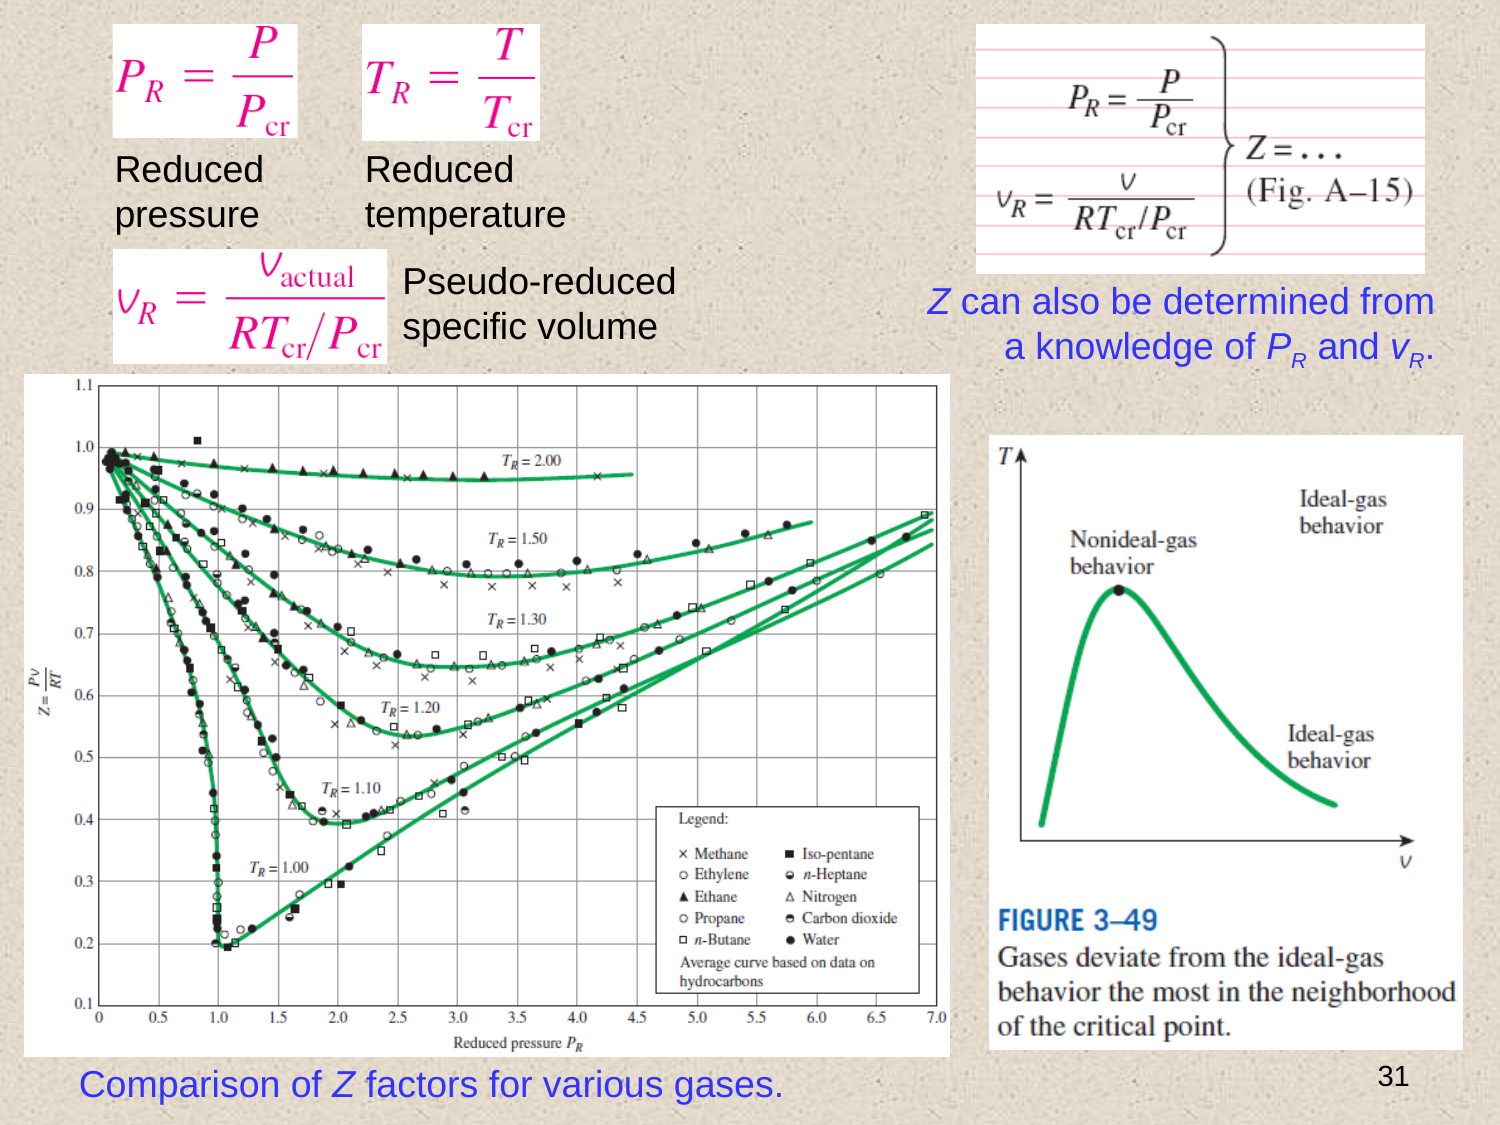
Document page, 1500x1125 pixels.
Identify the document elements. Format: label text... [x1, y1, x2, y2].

text_box Pseudo-reduced specific volume [388, 249, 700, 355]
text_box Reduced temperature [349, 137, 588, 243]
text_box Comparison of Z factors for various gases. [64, 1066, 800, 1113]
text_box Z can also be determined from a knowledge of PR and vR. [887, 269, 1450, 381]
text_box Reduced pressure [99, 137, 338, 243]
slide_number 31 [1074, 1059, 1426, 1103]
picture [0, 0, 1500, 1125]
